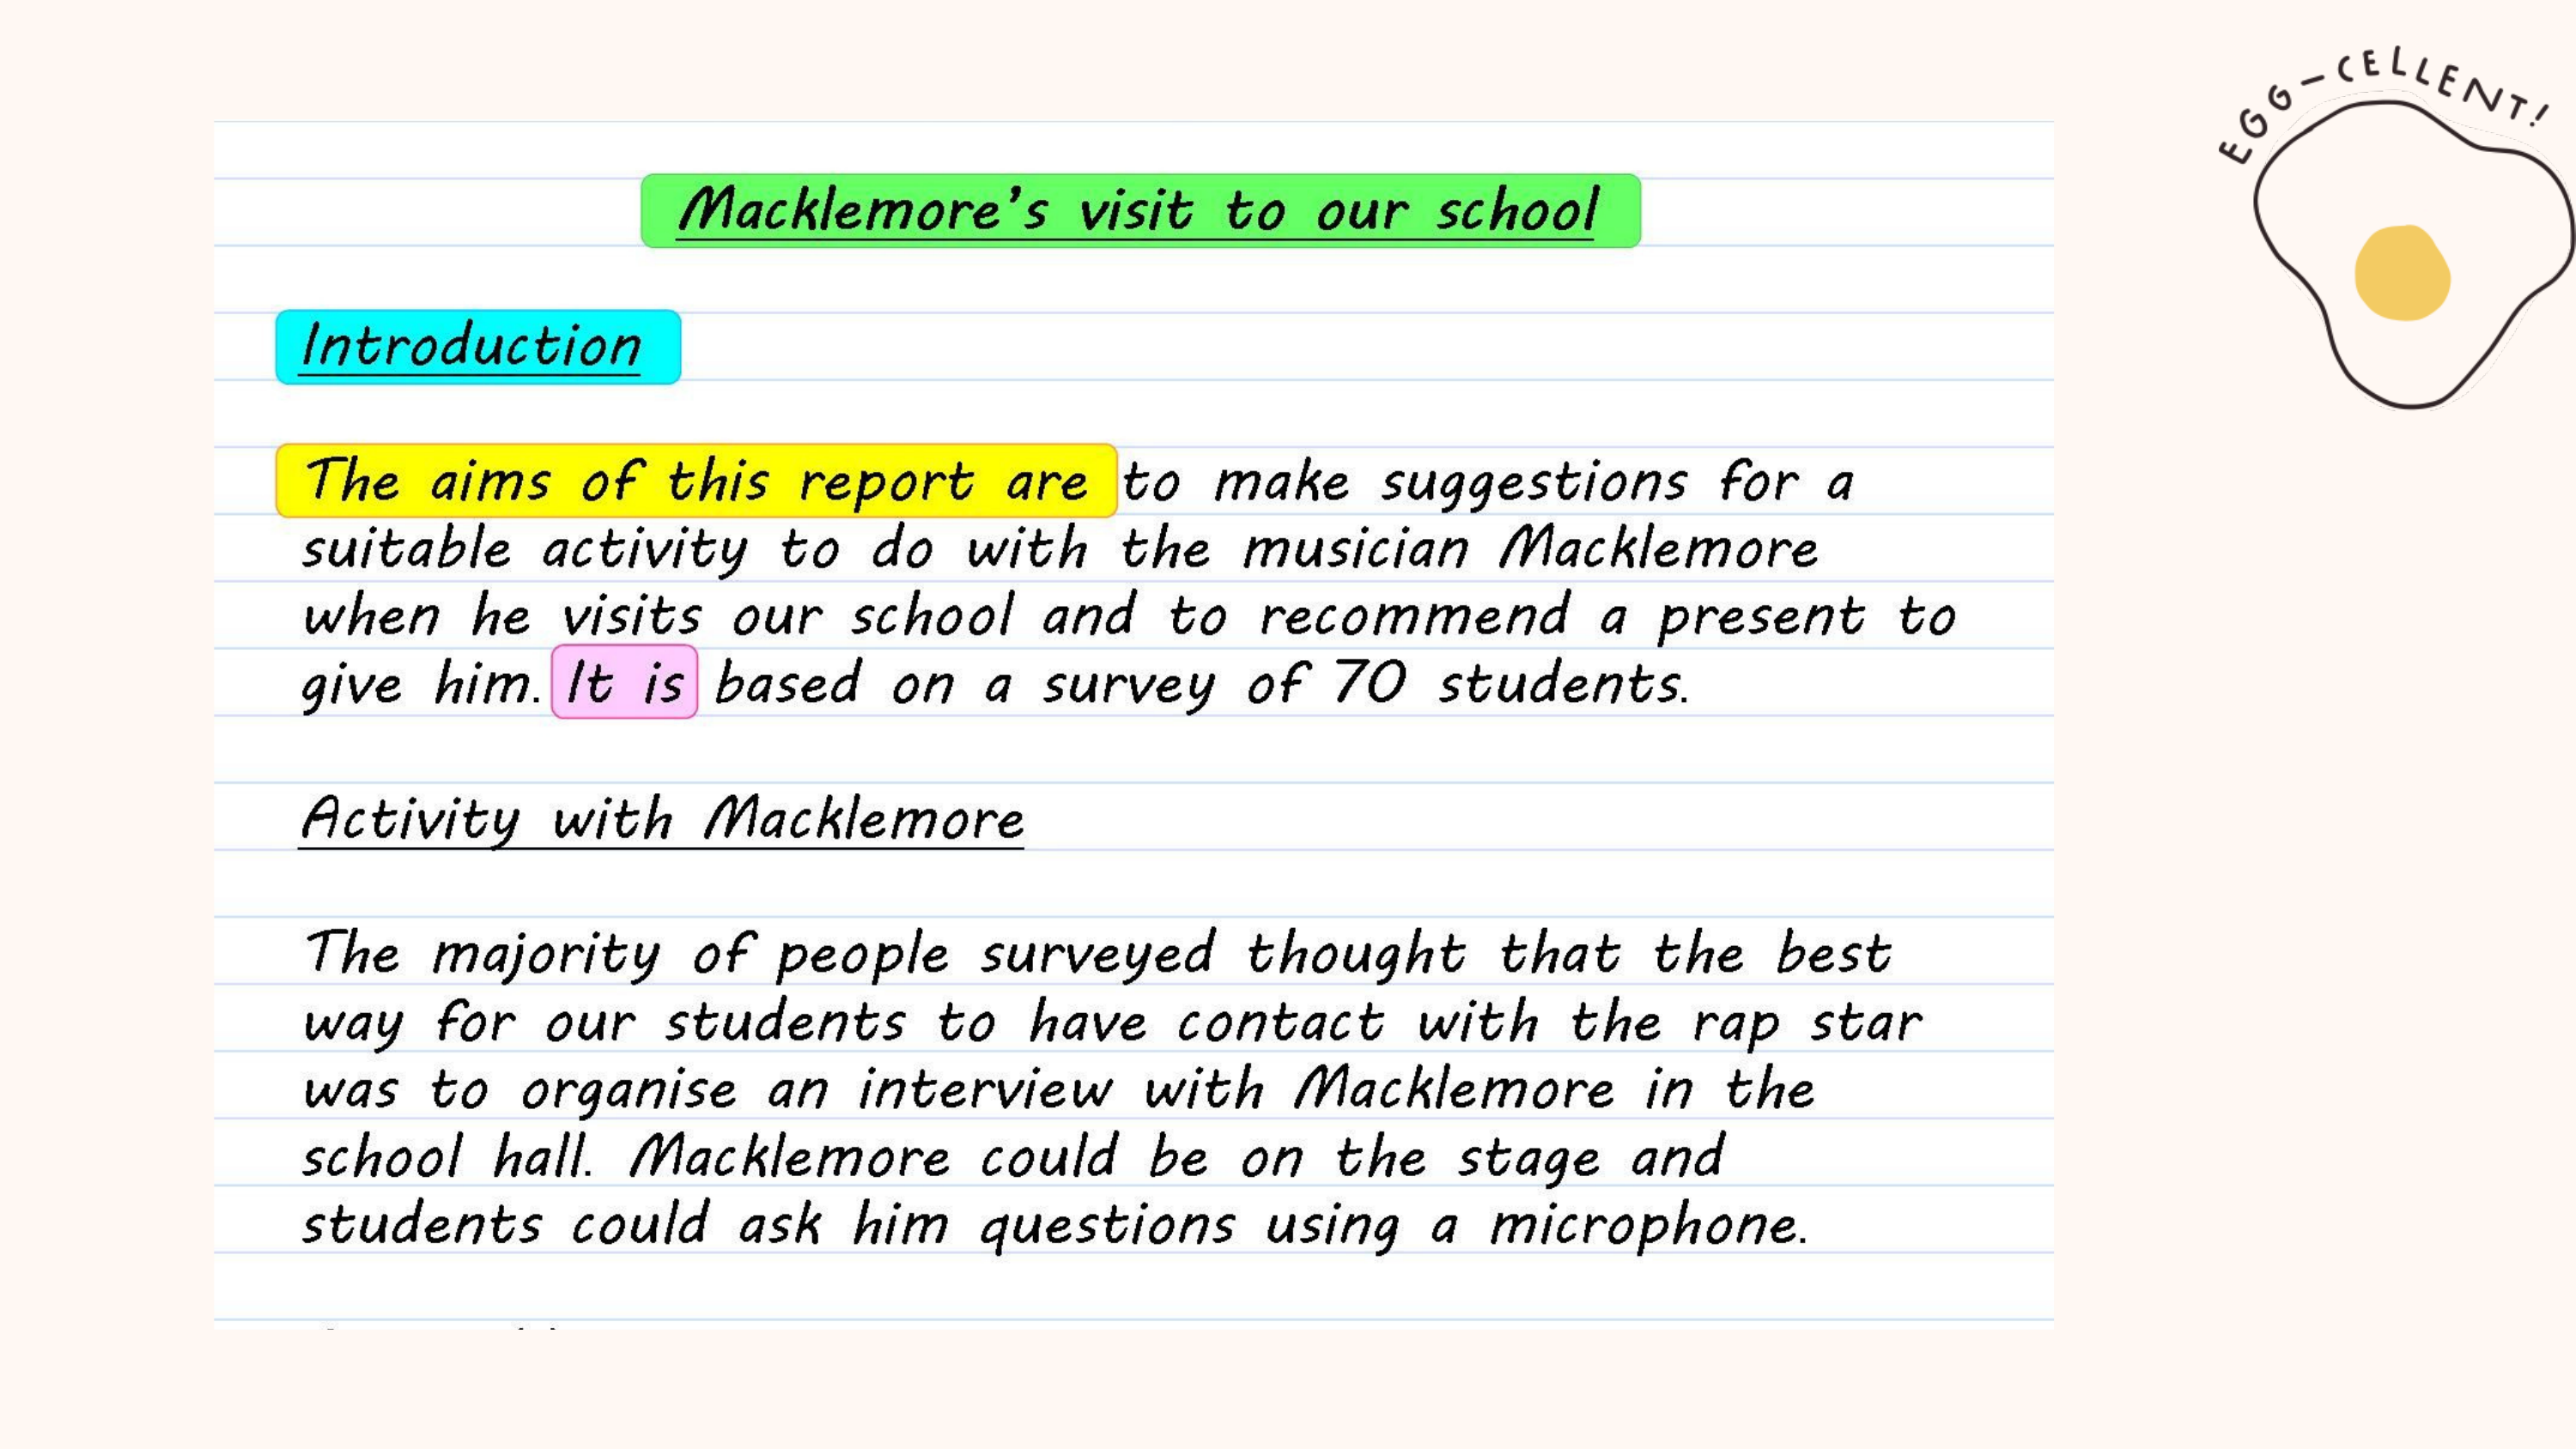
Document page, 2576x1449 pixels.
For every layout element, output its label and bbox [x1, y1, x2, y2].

picture [2219, 45, 2576, 413]
picture [214, 119, 2055, 1330]
